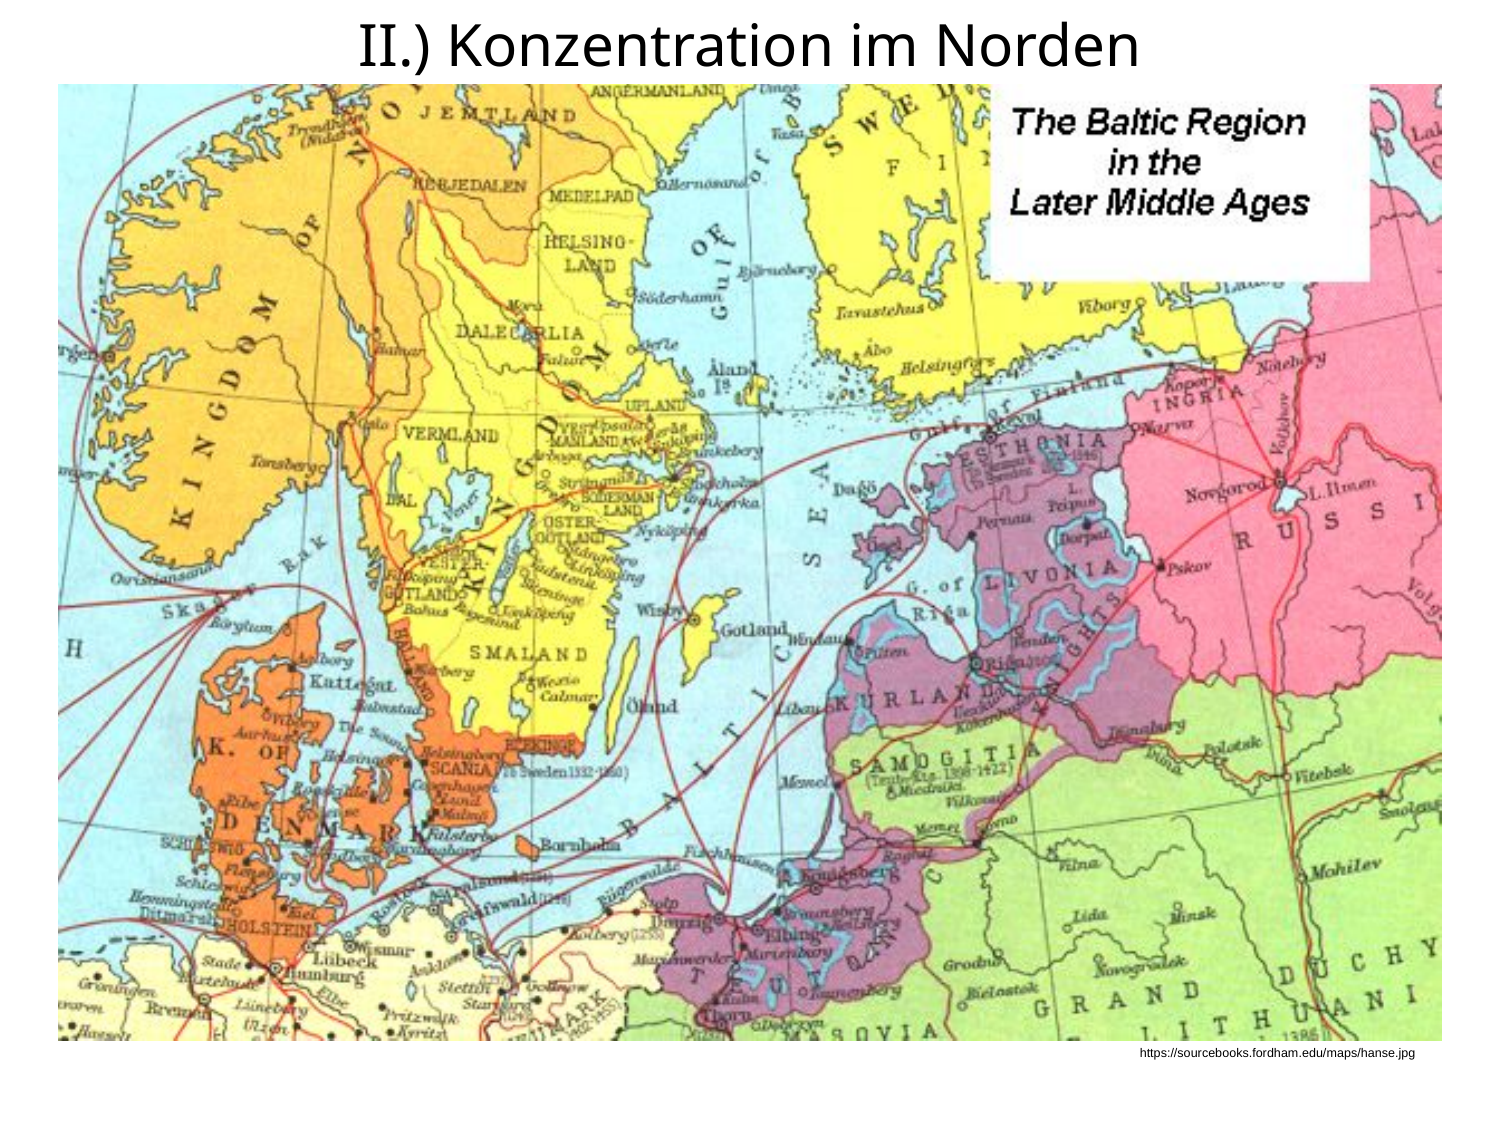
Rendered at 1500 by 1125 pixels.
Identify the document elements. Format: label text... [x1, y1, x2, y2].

picture [58, 83, 1442, 1041]
text_box https://sourcebooks.fordham.edu/maps/hanse.jpg [1124, 1038, 1500, 1068]
title II.) Konzentration im Norden [74, 18, 1426, 82]
